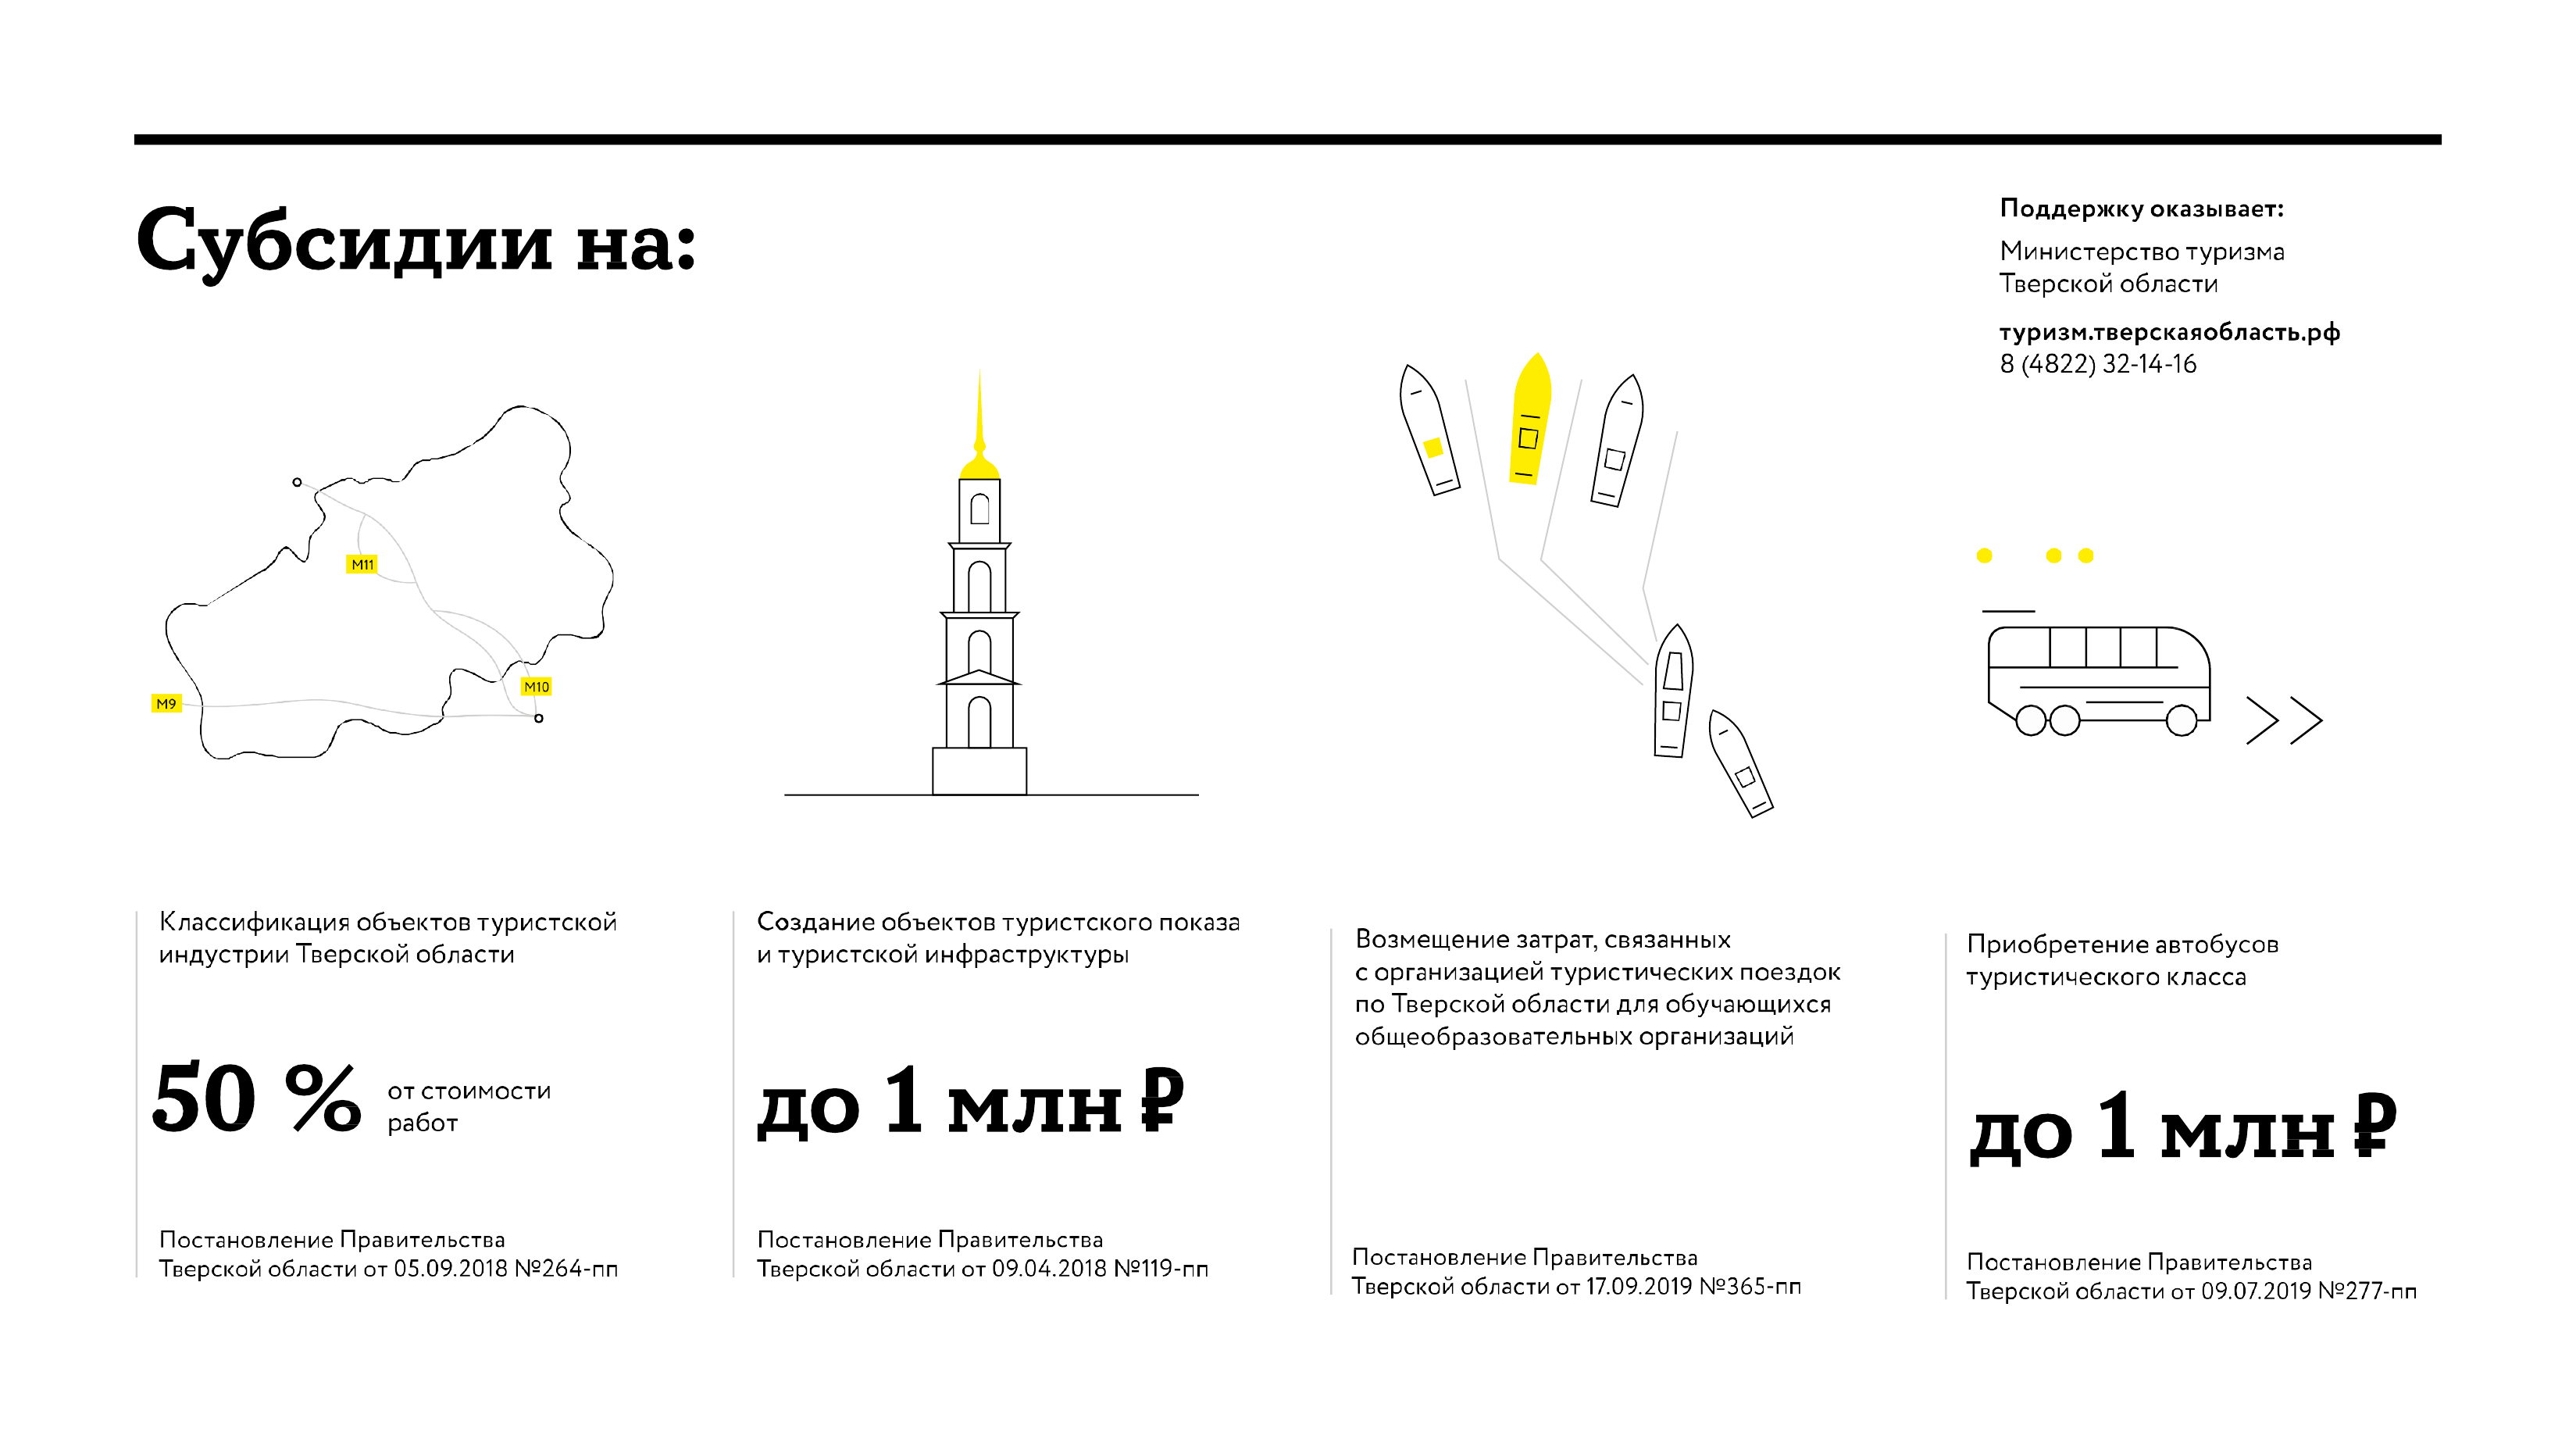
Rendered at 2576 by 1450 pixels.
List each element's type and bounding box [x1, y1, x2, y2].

text_box [161, 911, 305, 936]
text_box [357, 910, 470, 931]
text_box [1541, 934, 1598, 953]
text_box [421, 1085, 551, 1099]
text_box [678, 228, 694, 244]
text_box [2002, 198, 2264, 222]
text_box [2319, 1280, 2417, 1299]
text_box [1354, 1247, 1800, 1295]
text_box [2076, 1287, 2089, 1299]
text_box [1375, 967, 1389, 980]
text_box [2167, 972, 2246, 985]
text_box [1758, 999, 1830, 1015]
text_box [247, 205, 292, 270]
text_box [308, 917, 349, 934]
text_box [784, 367, 1199, 796]
text_box [1647, 999, 1657, 1012]
text_box [134, 134, 2442, 145]
text_box [758, 911, 774, 930]
text_box [790, 917, 801, 930]
text_box [1682, 992, 1756, 1018]
text_box [416, 943, 514, 963]
text_box [2282, 1114, 2335, 1157]
text_box [137, 205, 194, 270]
text_box [2100, 1091, 2134, 1158]
text_box [477, 911, 616, 936]
text_box [1976, 548, 1993, 564]
text_box [2161, 1115, 2221, 1158]
text_box [732, 911, 735, 1278]
text_box [1516, 934, 1540, 948]
text_box [1069, 1089, 1122, 1132]
text_box [1012, 1089, 1063, 1133]
text_box [1356, 992, 1609, 1050]
text_box [2000, 320, 2340, 378]
text_box [1966, 972, 2160, 991]
text_box [160, 949, 288, 968]
text_box [882, 910, 995, 931]
text_box [1686, 935, 1731, 948]
text_box [135, 911, 138, 1278]
text_box [2089, 1252, 2311, 1299]
text_box [1115, 1259, 1181, 1277]
text_box [880, 1230, 1106, 1277]
text_box [1987, 626, 2212, 737]
text_box [296, 228, 336, 270]
text_box [1183, 1265, 1208, 1277]
text_box [1999, 273, 2040, 292]
text_box [778, 944, 917, 968]
text_box [1968, 1252, 2141, 1270]
text_box [293, 1063, 354, 1132]
text_box [1485, 961, 1543, 983]
text_box [161, 1230, 334, 1248]
text_box [2225, 1115, 2276, 1159]
text_box [151, 405, 614, 759]
text_box [205, 1064, 255, 1132]
text_box [152, 1059, 200, 1132]
text_box [2002, 240, 2179, 266]
text_box [1399, 352, 1694, 759]
text_box [323, 1099, 362, 1132]
text_box [757, 1089, 808, 1142]
text_box [340, 229, 391, 270]
text_box [2003, 933, 2149, 959]
text_box [2246, 696, 2280, 745]
text_box [757, 1259, 859, 1282]
text_box [2354, 1092, 2396, 1157]
text_box [776, 917, 789, 930]
text_box [2024, 1113, 2072, 1159]
text_box [446, 229, 497, 270]
text_box [577, 229, 627, 270]
text_box [2264, 204, 2276, 217]
text_box [949, 1089, 1008, 1132]
text_box [1533, 1031, 1632, 1045]
text_box [295, 943, 409, 968]
text_box [1391, 966, 1482, 986]
text_box [2135, 272, 2217, 292]
text_box [389, 1111, 458, 1137]
text_box [1356, 967, 1368, 980]
text_box [2156, 933, 2278, 959]
text_box [1141, 1066, 1184, 1132]
text_box [2121, 279, 2134, 292]
text_box [2185, 247, 2285, 266]
text_box [1358, 928, 1510, 951]
text_box [269, 1265, 280, 1277]
text_box [2046, 548, 2062, 564]
text_box [1030, 917, 1152, 936]
text_box [1351, 1277, 1454, 1299]
text_box [631, 228, 673, 270]
text_box [678, 254, 694, 270]
text_box [2078, 548, 2094, 564]
text_box [516, 1259, 618, 1277]
text_box [926, 943, 1129, 968]
text_box [1970, 1114, 2021, 1167]
text_box [1968, 933, 2001, 958]
text_box [159, 1259, 261, 1282]
text_box [2290, 696, 2324, 745]
text_box [887, 1065, 922, 1132]
text_box [802, 918, 817, 934]
text_box [758, 1230, 931, 1248]
text_box [819, 917, 829, 930]
text_box [2043, 279, 2097, 298]
text_box [1160, 917, 1240, 931]
text_box [198, 229, 244, 288]
text_box [1741, 966, 1841, 983]
text_box [388, 1086, 415, 1099]
text_box [282, 1230, 507, 1277]
text_box [832, 917, 875, 931]
text_box [758, 950, 770, 962]
text_box [2100, 273, 2112, 292]
text_box [1666, 999, 1680, 1012]
text_box [1639, 1031, 1747, 1050]
text_box [811, 1088, 859, 1134]
text_box [866, 1265, 879, 1277]
text_box [501, 229, 552, 270]
text_box [2278, 212, 2283, 217]
text_box [394, 229, 442, 279]
text_box [1708, 709, 1775, 820]
text_box [285, 1064, 323, 1096]
text_box [1750, 1025, 1793, 1048]
text_box [1617, 999, 1645, 1015]
text_box [1002, 918, 1029, 936]
text_box [1605, 934, 1682, 948]
text_box [1966, 1281, 2068, 1304]
text_box [1550, 966, 1733, 986]
